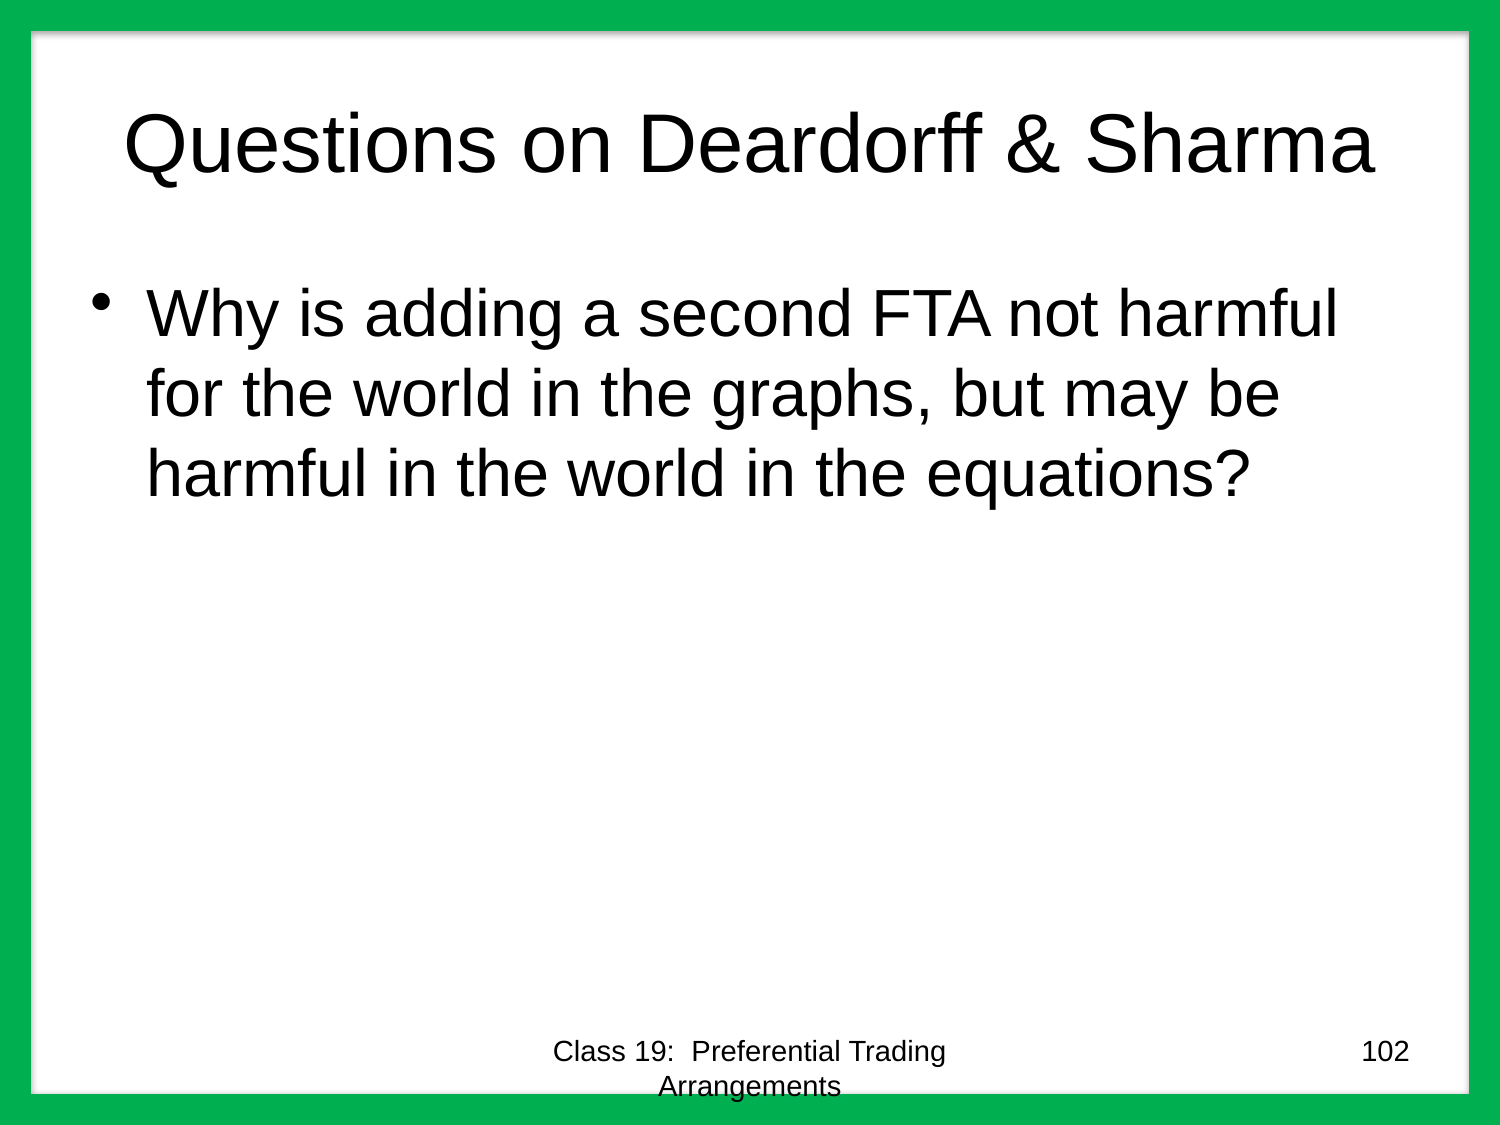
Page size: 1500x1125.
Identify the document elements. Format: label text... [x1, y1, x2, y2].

footer Class 19: Preferential Trading Arrangements [512, 1024, 988, 1103]
text_box [0, 0, 1500, 1125]
slide_number 102 [1074, 1024, 1426, 1103]
